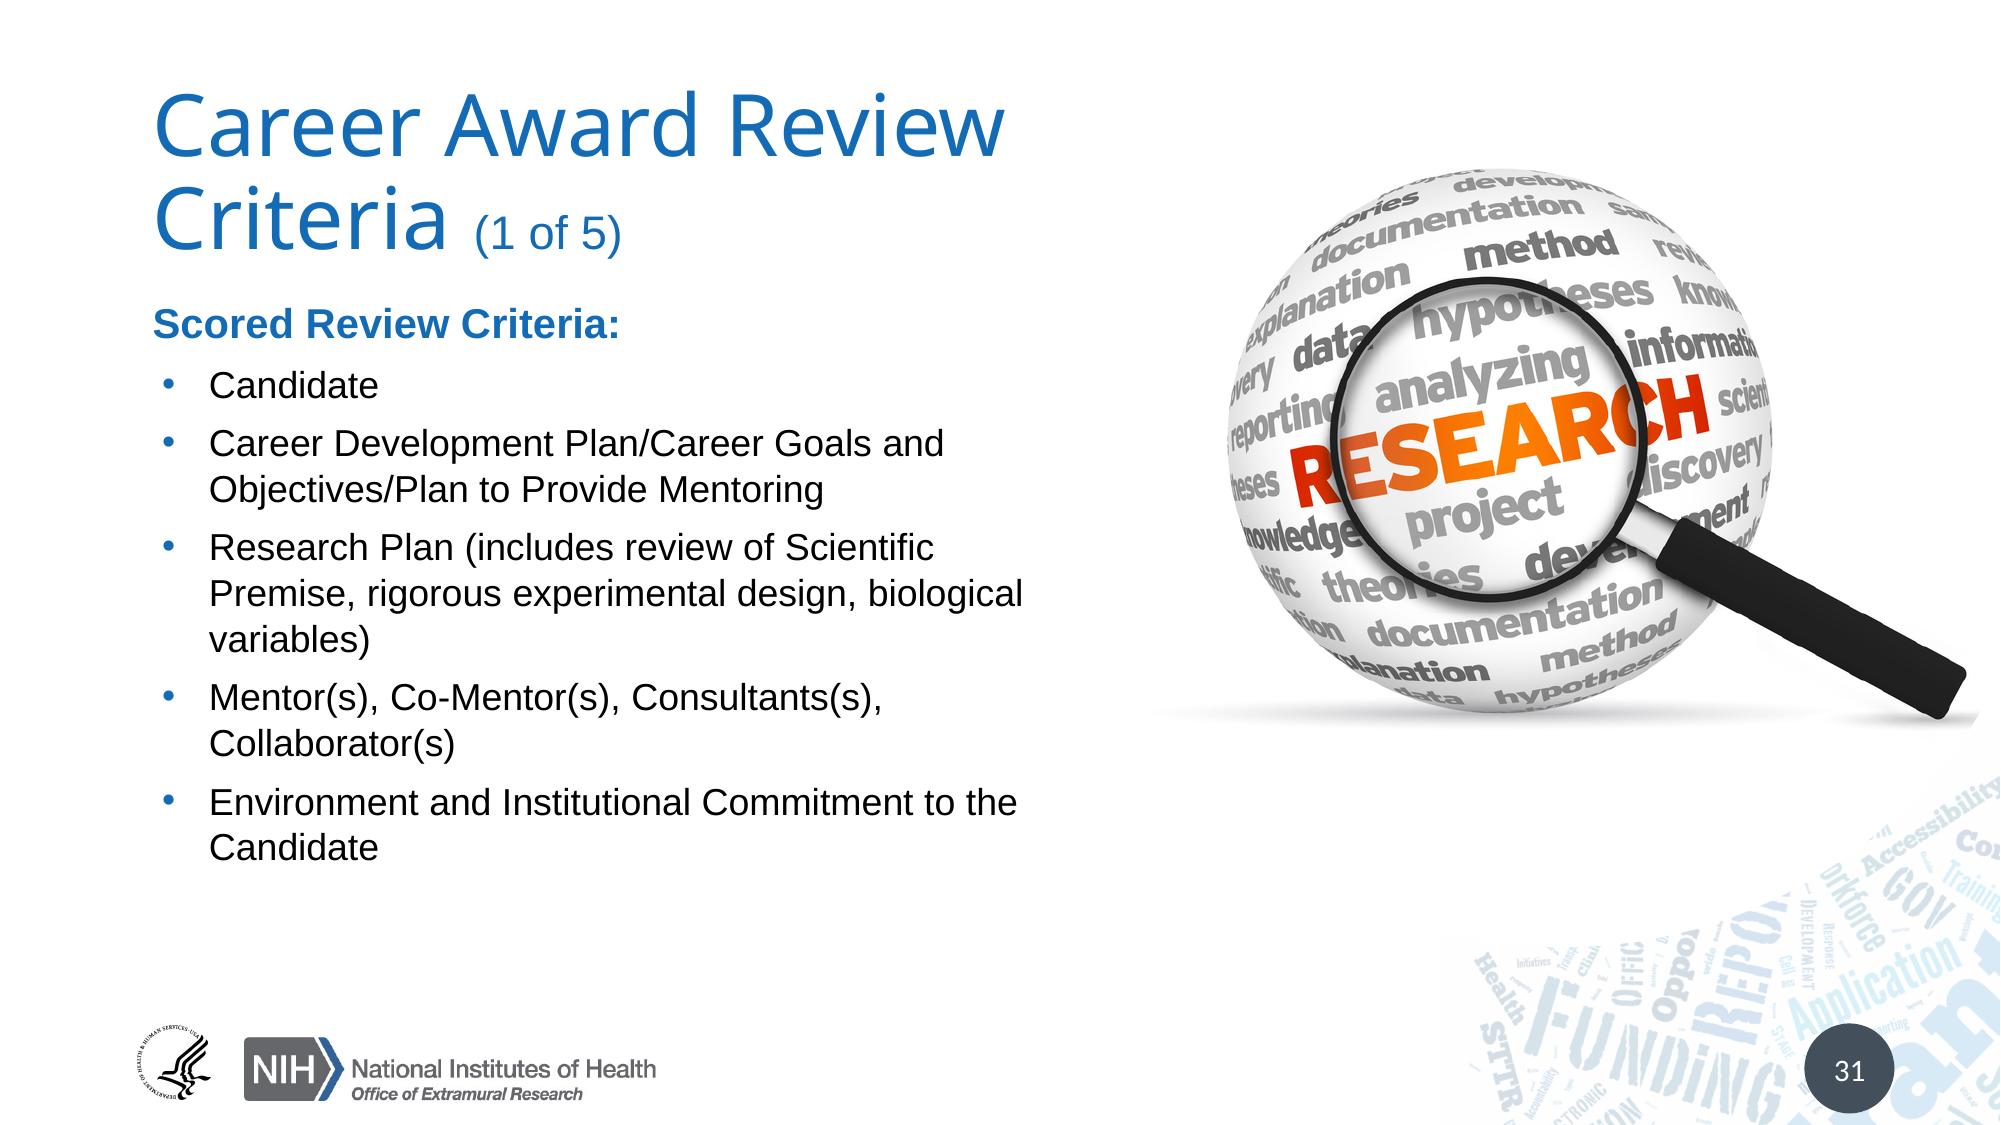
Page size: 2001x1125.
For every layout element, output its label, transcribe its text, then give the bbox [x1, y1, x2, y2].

title Career Award Review Criteria (1 of 5) [137, 75, 1058, 277]
picture [233, 1023, 663, 1110]
picture [1079, 0, 2001, 948]
picture [137, 1025, 211, 1100]
list Scored Review Criteria: Candidate Career Development Plan/Career Goals and Objectives/Plan to Provide Mentoring Research Plan (includes review of Scientific Premise, rigorous experimental design, biological variables) Mentor(s), Co-Mentor(s), Consultants(s), Collaborator(s) Environment and Institutional Commitment to the Candidate [137, 294, 1108, 980]
